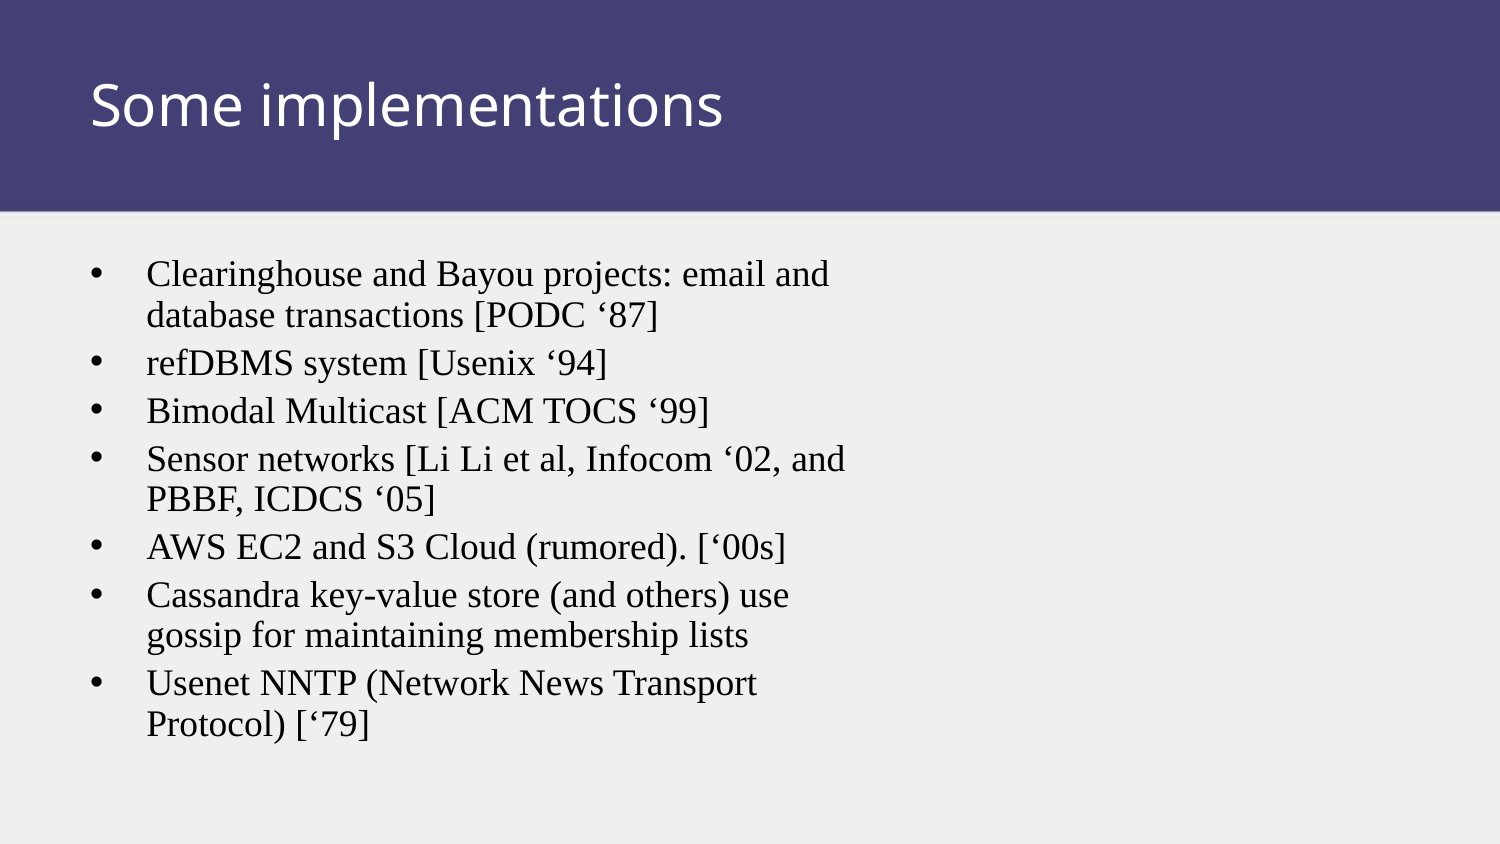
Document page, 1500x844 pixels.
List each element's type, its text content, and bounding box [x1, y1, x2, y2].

picture [0, 0, 1500, 844]
title Some implementations [75, 33, 1450, 172]
list Clearinghouse and Bayou projects: email and database transactions [PODC ‘87] refDBMS system [Usenix ‘94] Bimodal Multicast [ACM TOCS ‘99] Sensor networks [Li Li et al, Infocom ‘02, and PBBF, ICDCS ‘05] AWS EC2 and S3 Cloud (rumored). [‘00s] Cassandra key-value store (and others) use gossip for maintaining membership lists Usenet NNTP (Network News Transport Protocol) [‘79] [75, 246, 888, 772]
